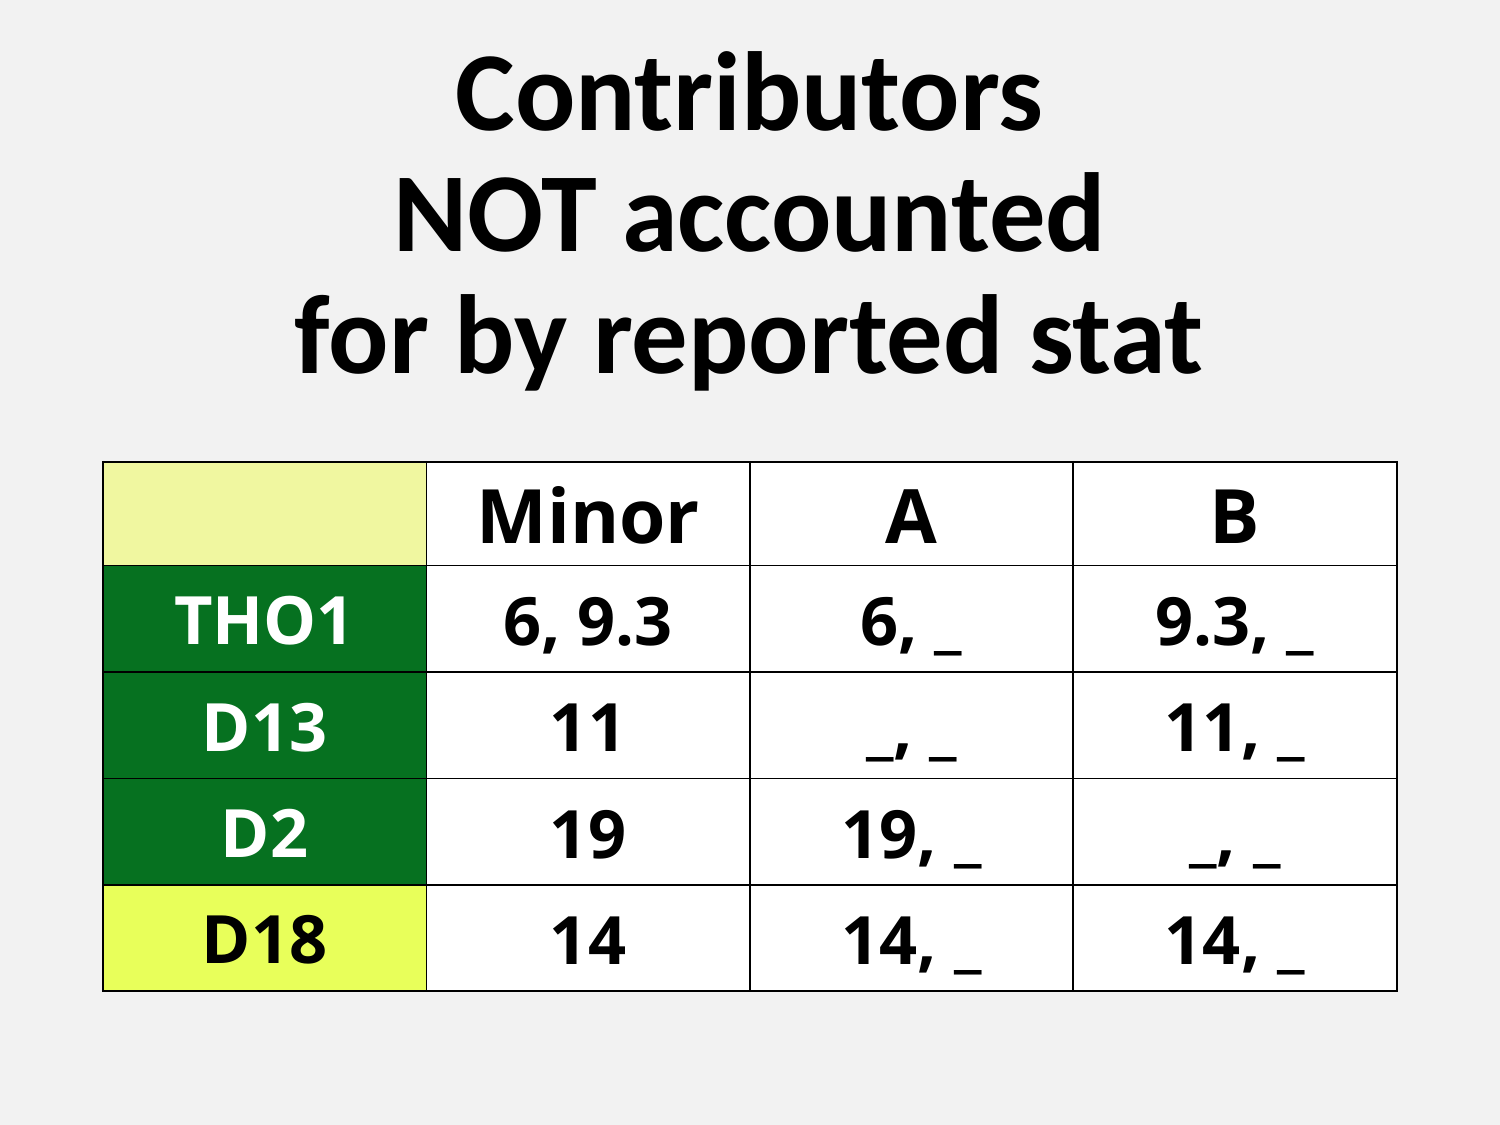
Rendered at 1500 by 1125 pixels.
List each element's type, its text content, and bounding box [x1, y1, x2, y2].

table_cell 14 [427, 886, 749, 990]
table_header B [1074, 463, 1396, 565]
table_cell 14, _ [751, 886, 1072, 990]
table_header A [751, 463, 1072, 565]
table_cell 14, _ [1074, 886, 1396, 990]
table_cell _, _ [751, 673, 1072, 778]
title Contributors NOT accounted for by reported stat [103, 106, 1397, 325]
table_cell 6, 9.3 [427, 566, 749, 671]
table_cell 19, _ [751, 779, 1072, 884]
table_cell D13 [104, 673, 426, 778]
table_cell _, _ [1074, 779, 1396, 884]
table_header Minor [427, 463, 749, 565]
table_cell 11, _ [1074, 673, 1396, 778]
table_cell 6, _ [751, 566, 1072, 671]
table_header [104, 463, 426, 565]
table_cell D18 [104, 886, 426, 990]
table_cell THO1 [104, 566, 426, 671]
table_cell 11 [427, 673, 749, 778]
table_cell 19 [427, 779, 749, 884]
table_cell 9.3, _ [1074, 566, 1396, 671]
table_cell D2 [104, 779, 426, 884]
